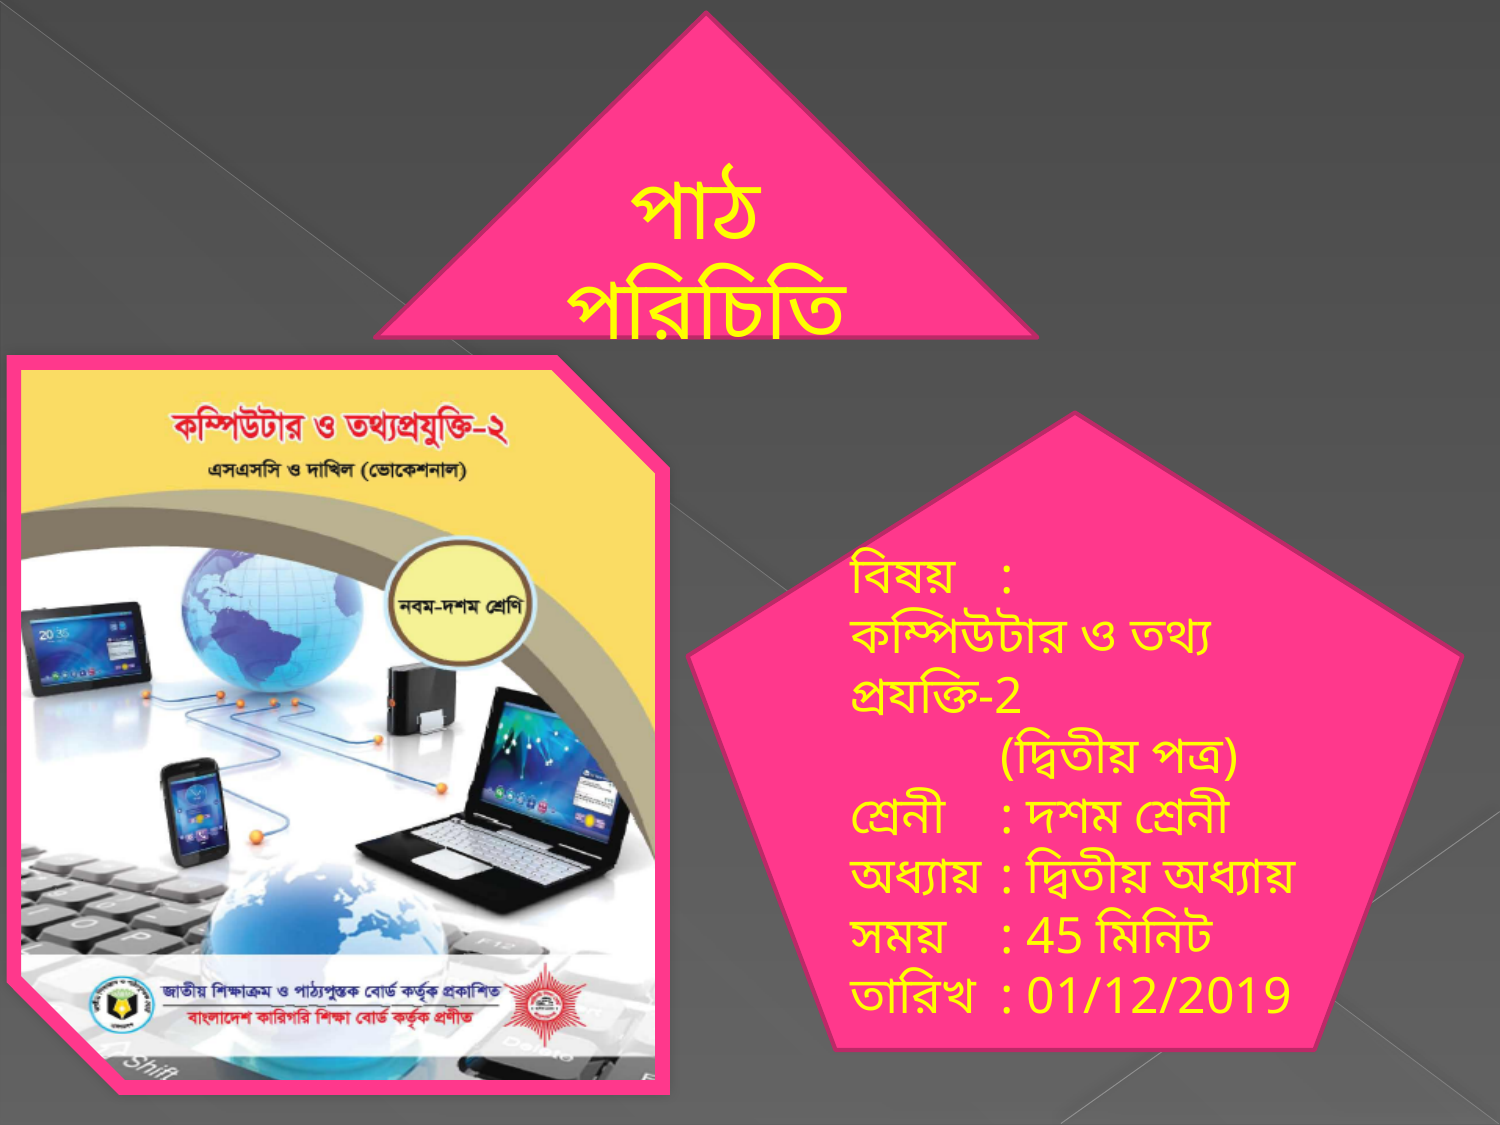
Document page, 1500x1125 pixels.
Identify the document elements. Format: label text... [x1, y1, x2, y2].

text_box বিষয় : কম্পিউটার ও তথ্য প্রযক্তি-2 (দ্বিতীয় পত্র) শ্রেনী : দশম শ্রেনী অধ্যায় : দ্বিতীয় অধ্যায় সময় : 45 মিনিট তারিখ : 01/12/2019 [685, 410, 1465, 1053]
picture [13, 362, 663, 1088]
text_box পাঠ পরিচিতি [373, 10, 1040, 340]
